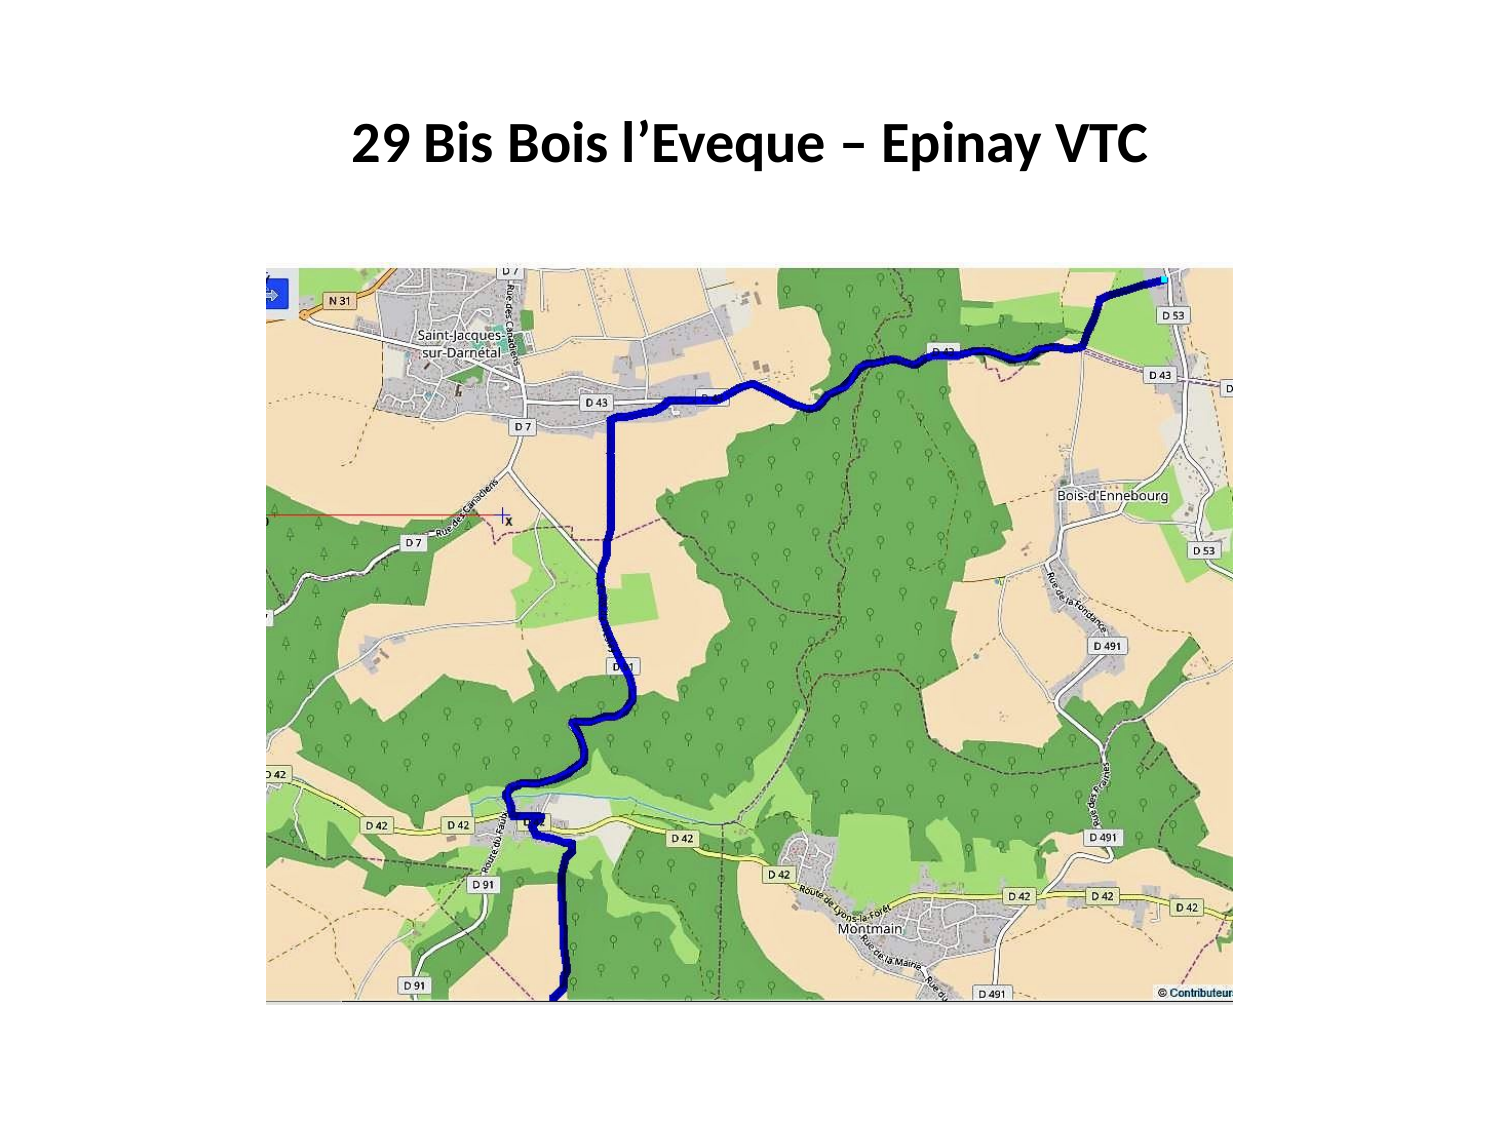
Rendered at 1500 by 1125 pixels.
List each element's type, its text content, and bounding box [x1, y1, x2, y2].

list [266, 262, 1234, 1006]
title 29 Bis Bois l’Eveque – Epinay VTC [75, 45, 1425, 233]
